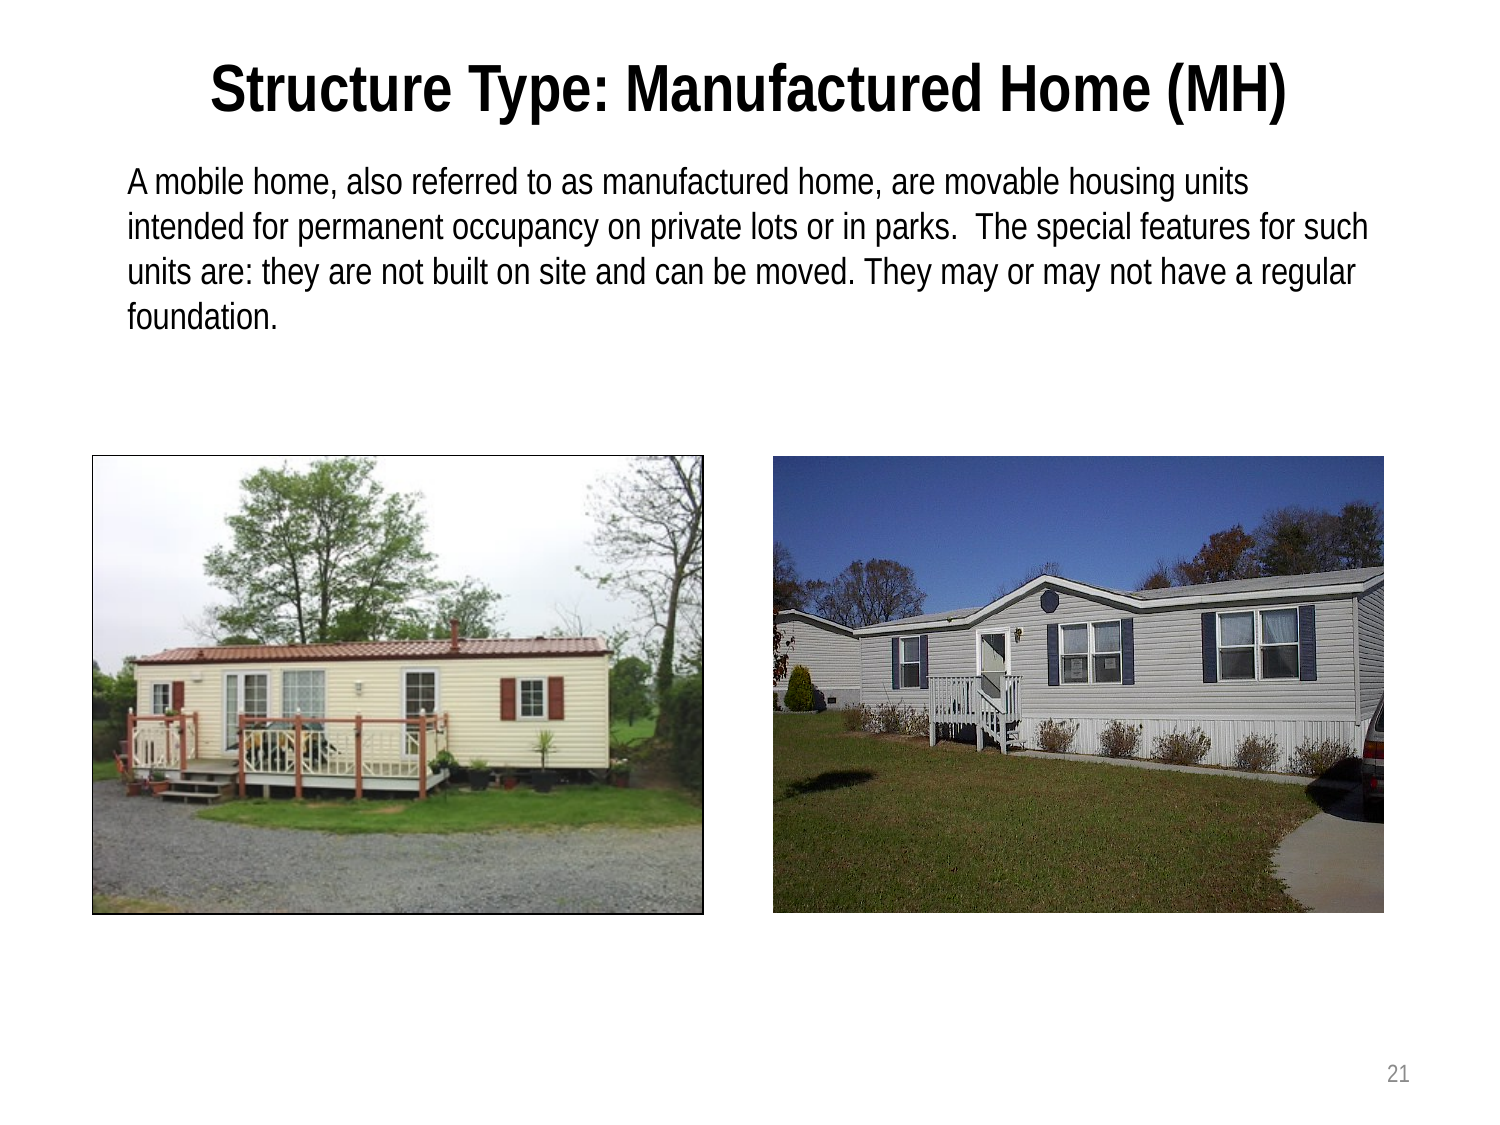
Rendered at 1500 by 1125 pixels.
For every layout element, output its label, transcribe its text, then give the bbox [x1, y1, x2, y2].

picture [93, 456, 703, 914]
text_box Structure Type: Manufactured Home (MH) [112, 37, 1388, 149]
text_box A mobile home, also referred to as manufactured home, are movable housing units intended for permanent occupancy on private lots or in parks. The special features for such units are: they are not built on site and can be moved. They may or may not have a regular foundation. [112, 149, 1388, 345]
slide_number 21 [1074, 1042, 1425, 1103]
picture [773, 456, 1384, 914]
